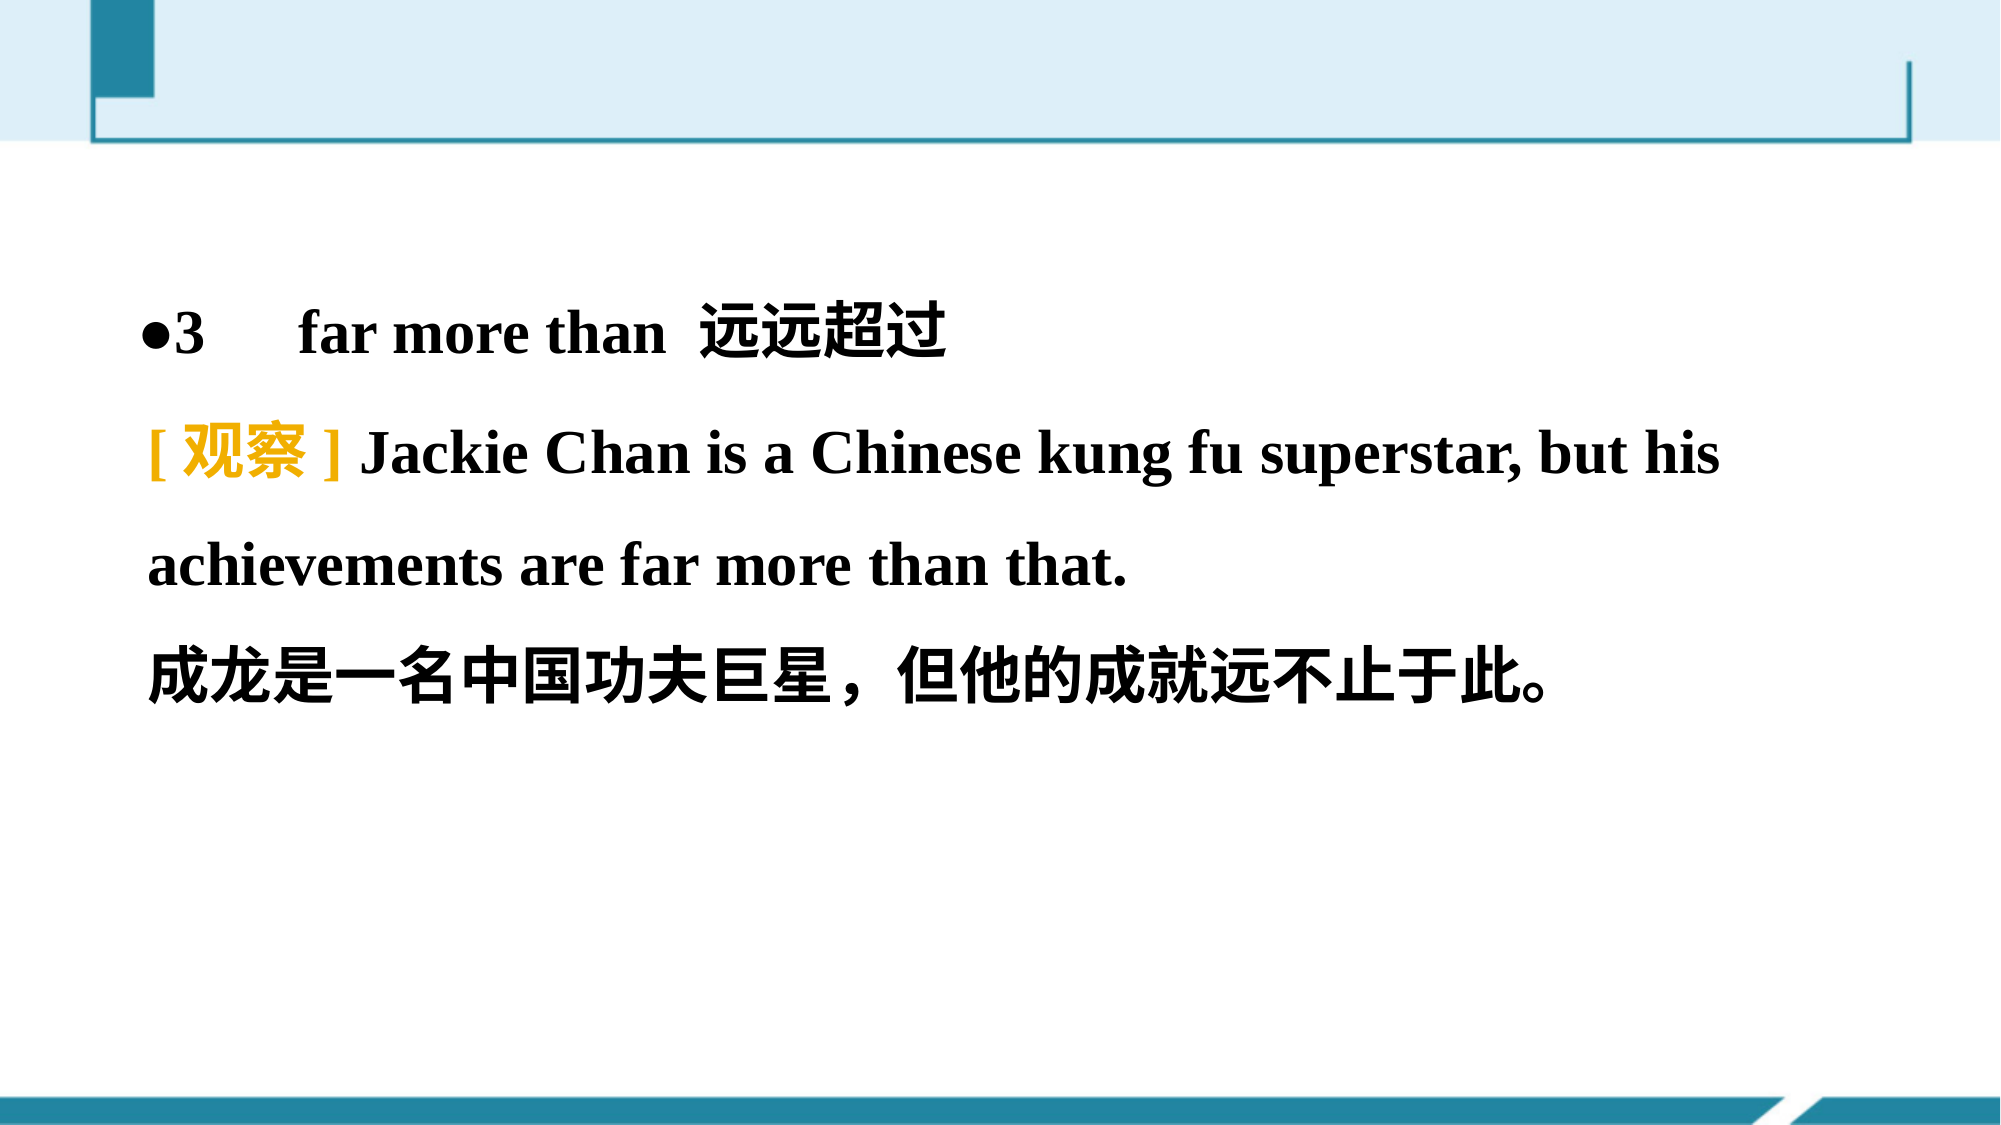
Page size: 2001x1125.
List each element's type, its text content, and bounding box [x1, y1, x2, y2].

picture [0, 0, 2001, 1125]
text_box ●3 far more than 远远超过 [122, 246, 1900, 374]
text_box [观察] Jackie Chan is a Chinese kung fu superstar, but his achievements are far more than that. 成龙是一名中国功夫巨星，但他的成就远不止于此。 [132, 366, 1933, 718]
